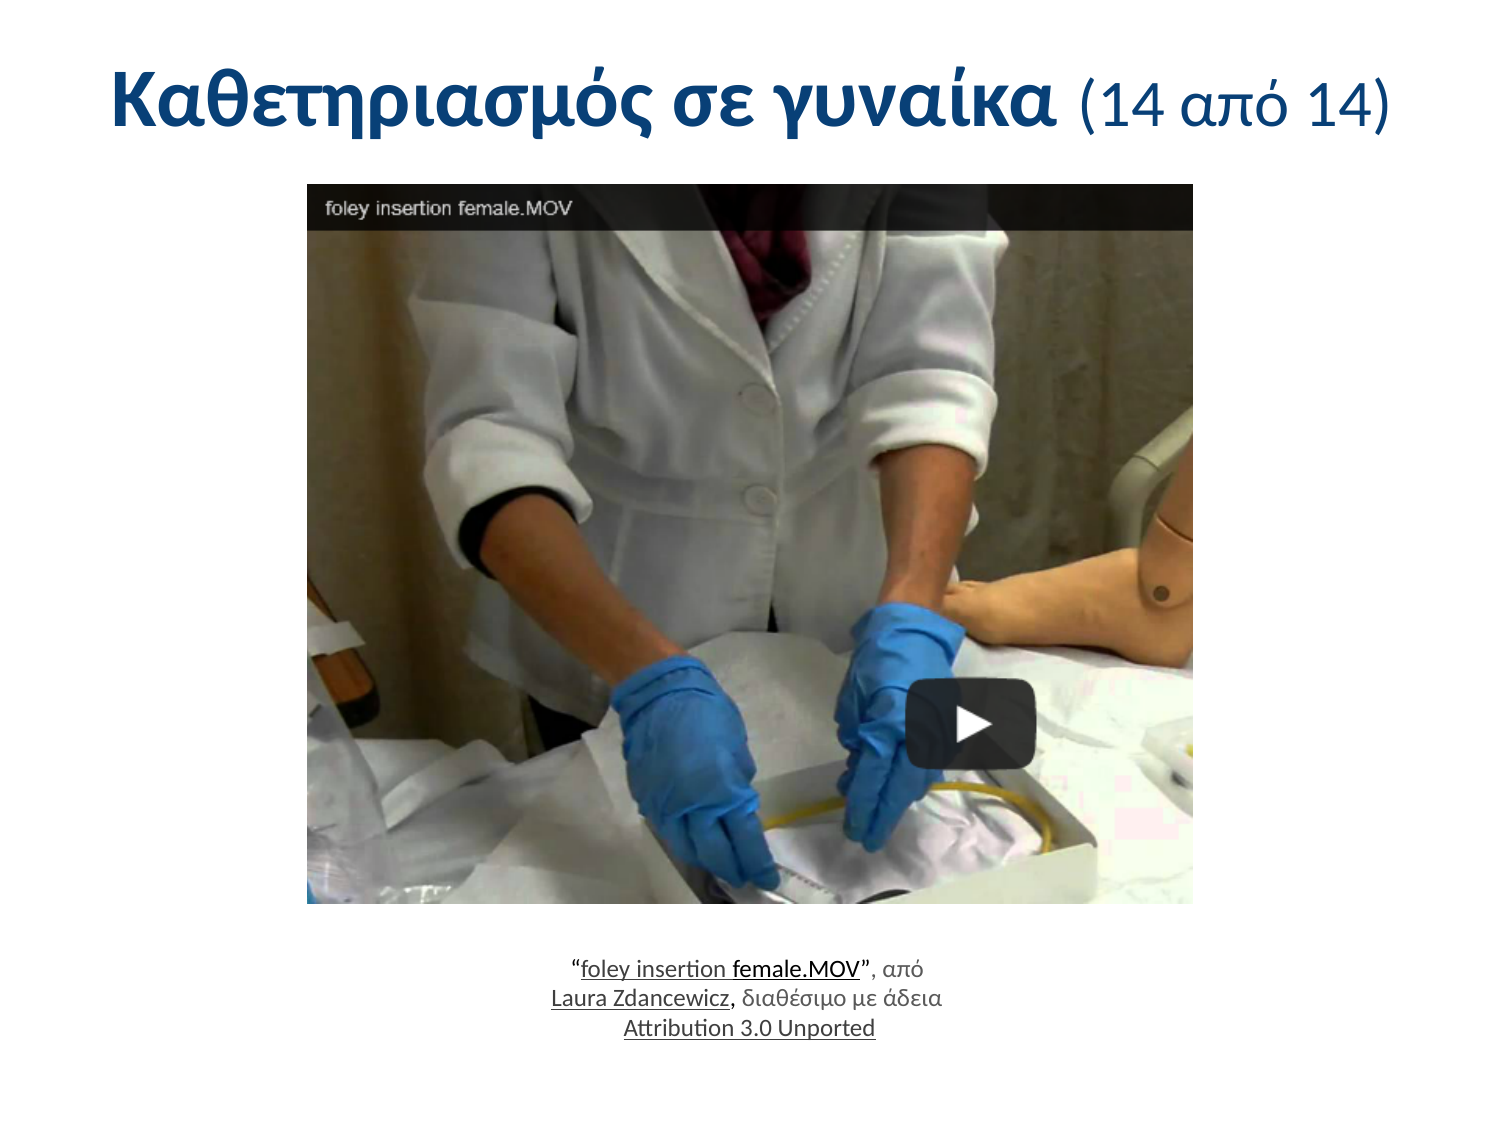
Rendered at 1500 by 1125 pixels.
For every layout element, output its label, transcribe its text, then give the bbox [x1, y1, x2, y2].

text_box “foley insertion female.MOV”, από Laura Zdancewicz, διαθέσιμο με άδεια Attribution 3.0 Unported [496, 944, 1004, 1050]
title Καθετηριασμός σε γυναίκα (14 από 14) [76, 19, 1427, 168]
picture [307, 184, 1193, 904]
